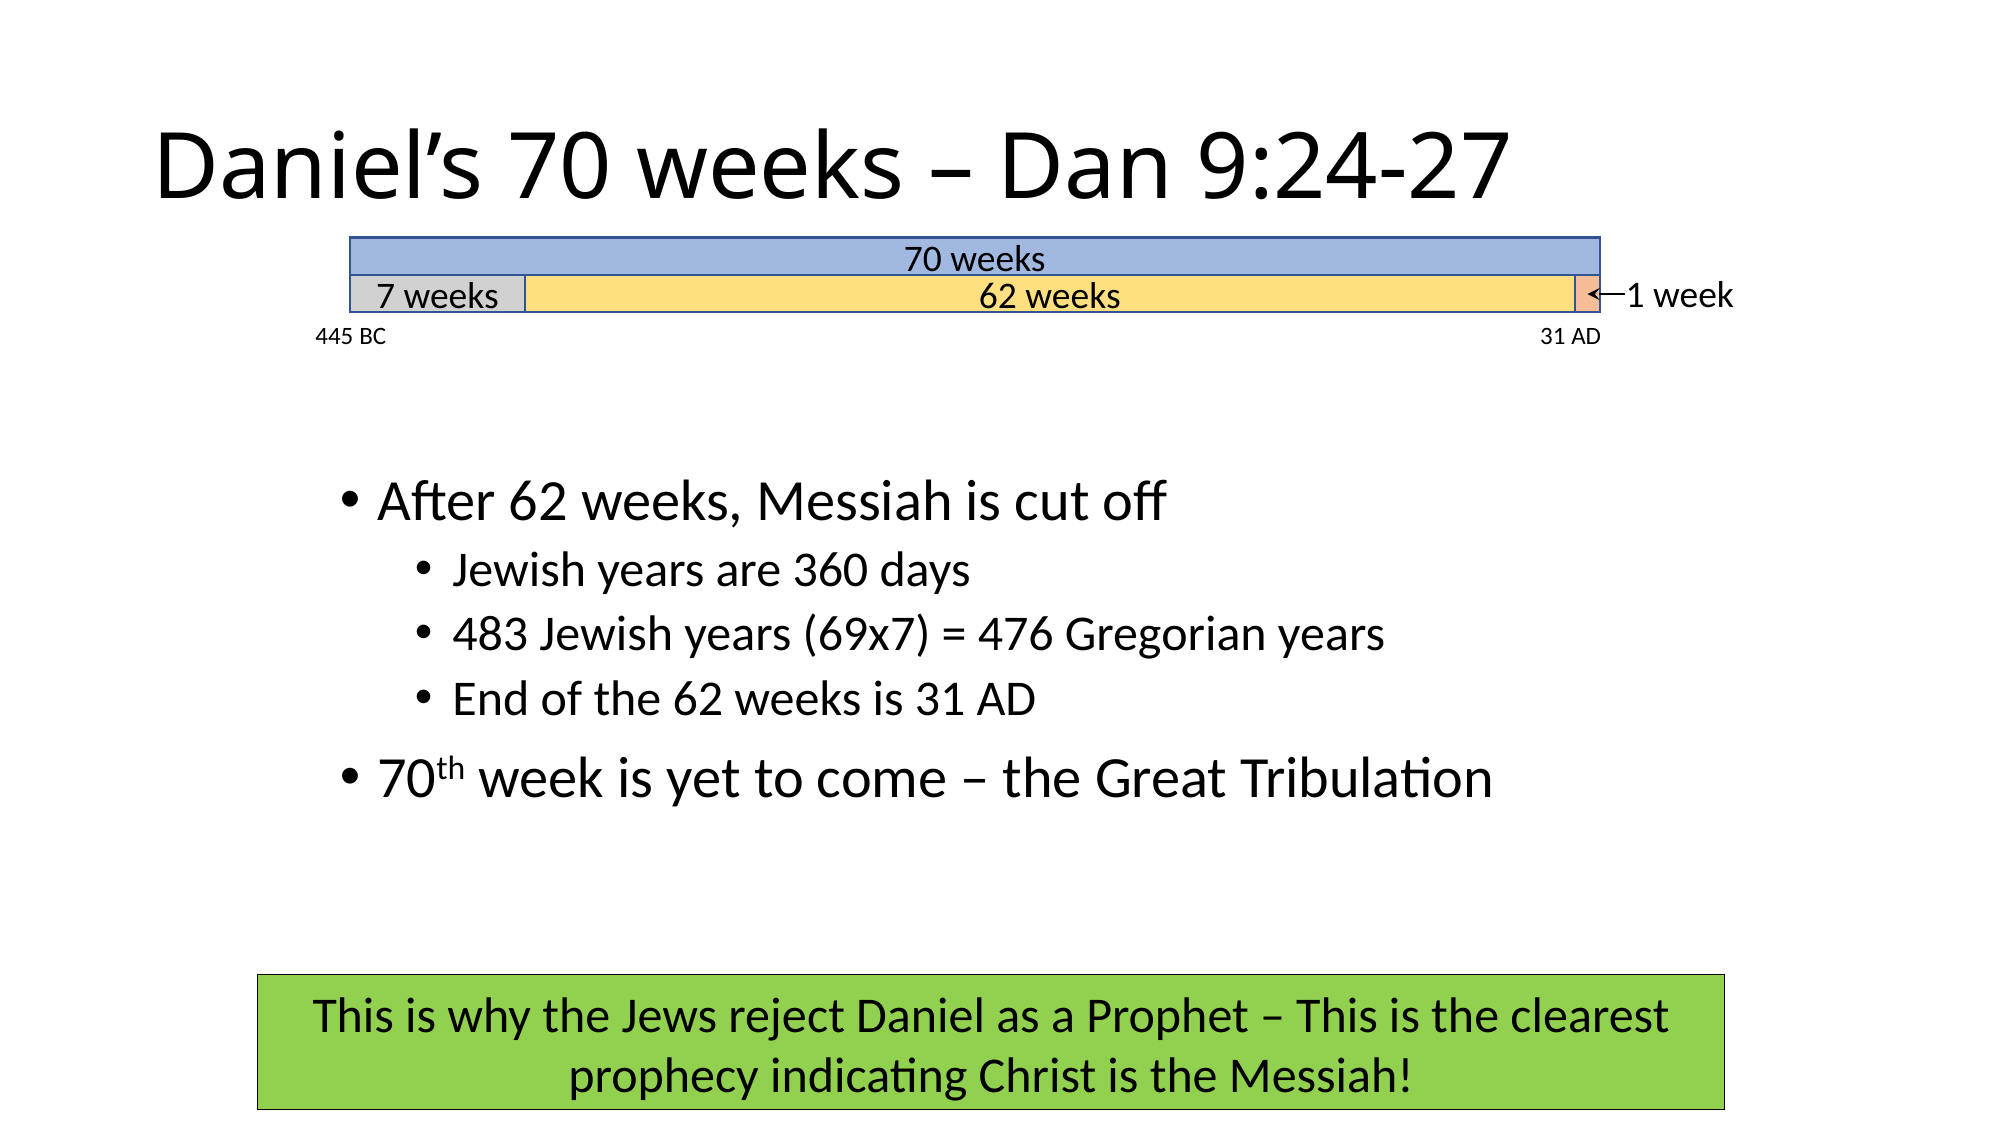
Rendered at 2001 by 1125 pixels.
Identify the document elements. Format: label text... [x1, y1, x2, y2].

text_box This is why the Jews reject Daniel as a Prophet – This is the clearest prophecy indicating Christ is the Messiah! [257, 974, 1725, 1110]
text_box 1 week [1610, 262, 1750, 323]
list After 62 weeks, Messiah is cut off Jewish years are 360 days 483 Jewish years (69x7) = 476 Gregorian years End of the 62 weeks is 31 AD 70th week is yet to come – the Great Tribulation [324, 462, 1675, 974]
text_box 62 weeks [524, 274, 1574, 313]
text_box 445 BC [300, 312, 402, 358]
text_box 31 AD [1525, 312, 1617, 358]
text_box 70 weeks [349, 236, 1601, 274]
title Daniel’s 70 weeks – Dan 9:24-27 [137, 59, 1863, 278]
text_box 7 weeks [349, 274, 524, 313]
text_box [1574, 274, 1601, 312]
